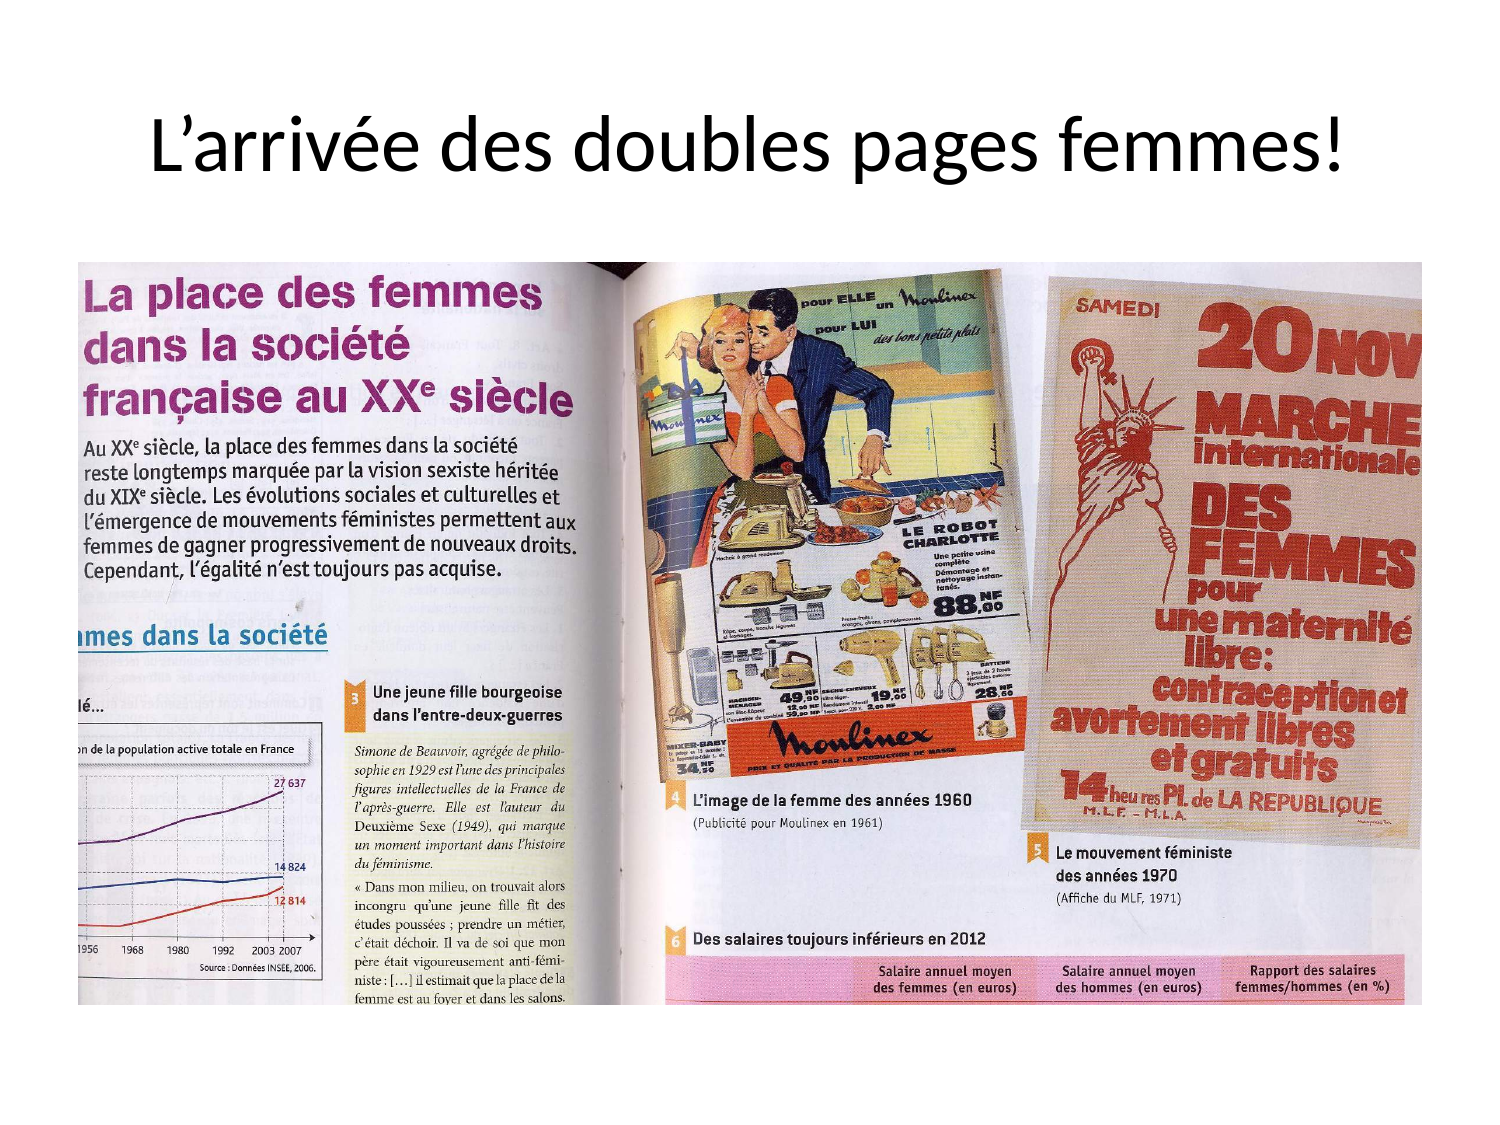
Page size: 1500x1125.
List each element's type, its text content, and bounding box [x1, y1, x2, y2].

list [74, 262, 1426, 1006]
title L’arrivée des doubles pages femmes! [75, 45, 1425, 233]
